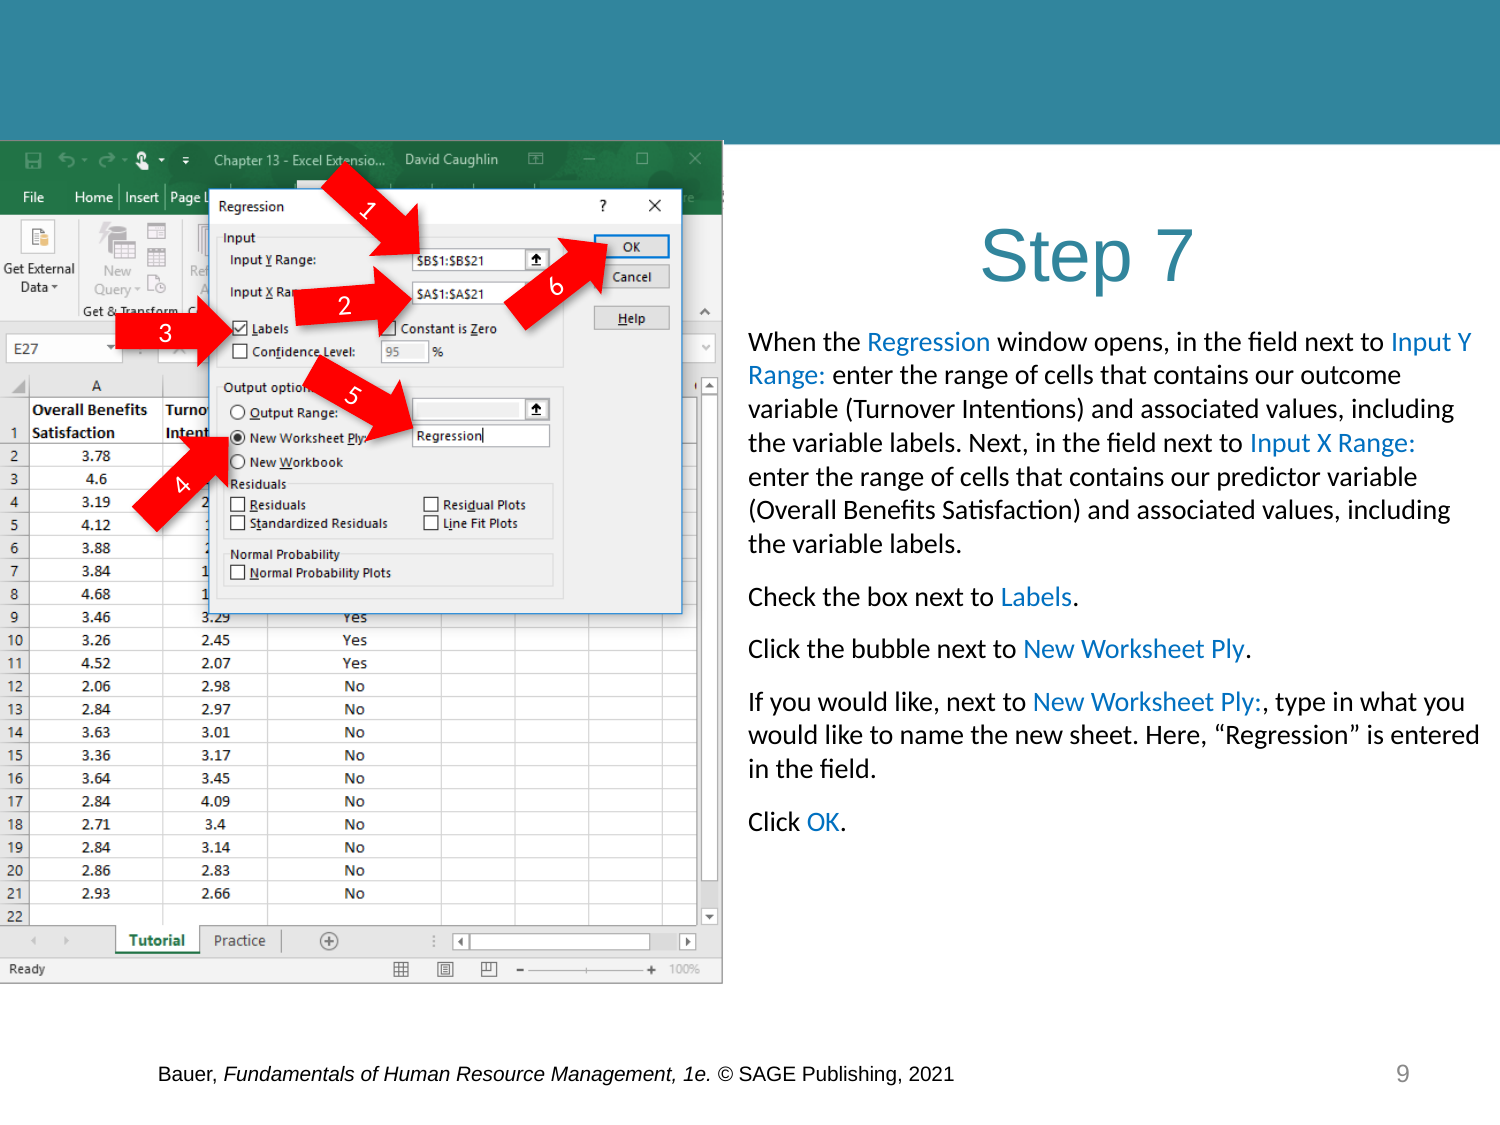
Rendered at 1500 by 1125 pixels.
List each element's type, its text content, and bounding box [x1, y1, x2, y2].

slide_number 9 [1074, 1042, 1425, 1103]
text_box When the Regression window opens, in the field next to Input Y Range: enter the range of cells that contains our outcome variable (Turnover Intentions) and associated values, including the variable labels. Next, in the field next to Input X Range: enter the range of cells that contains our predictor variable (Overall Benefits Satisfaction) and associated values, including the variable labels. Check the box next to Labels. Click the bubble next to New Worksheet Ply. If you would like, next to New Worksheet Ply:, type in what you would like to name the new sheet. Here, “Regression” is entered in the field. Click OK. [733, 315, 1498, 844]
text_box Step 7 [958, 175, 1217, 339]
footer Bauer, Fundamentals of Human Resource Management, 1e. © SAGE Publishing, 2021 [75, 1042, 1038, 1103]
picture [0, 0, 1500, 1125]
